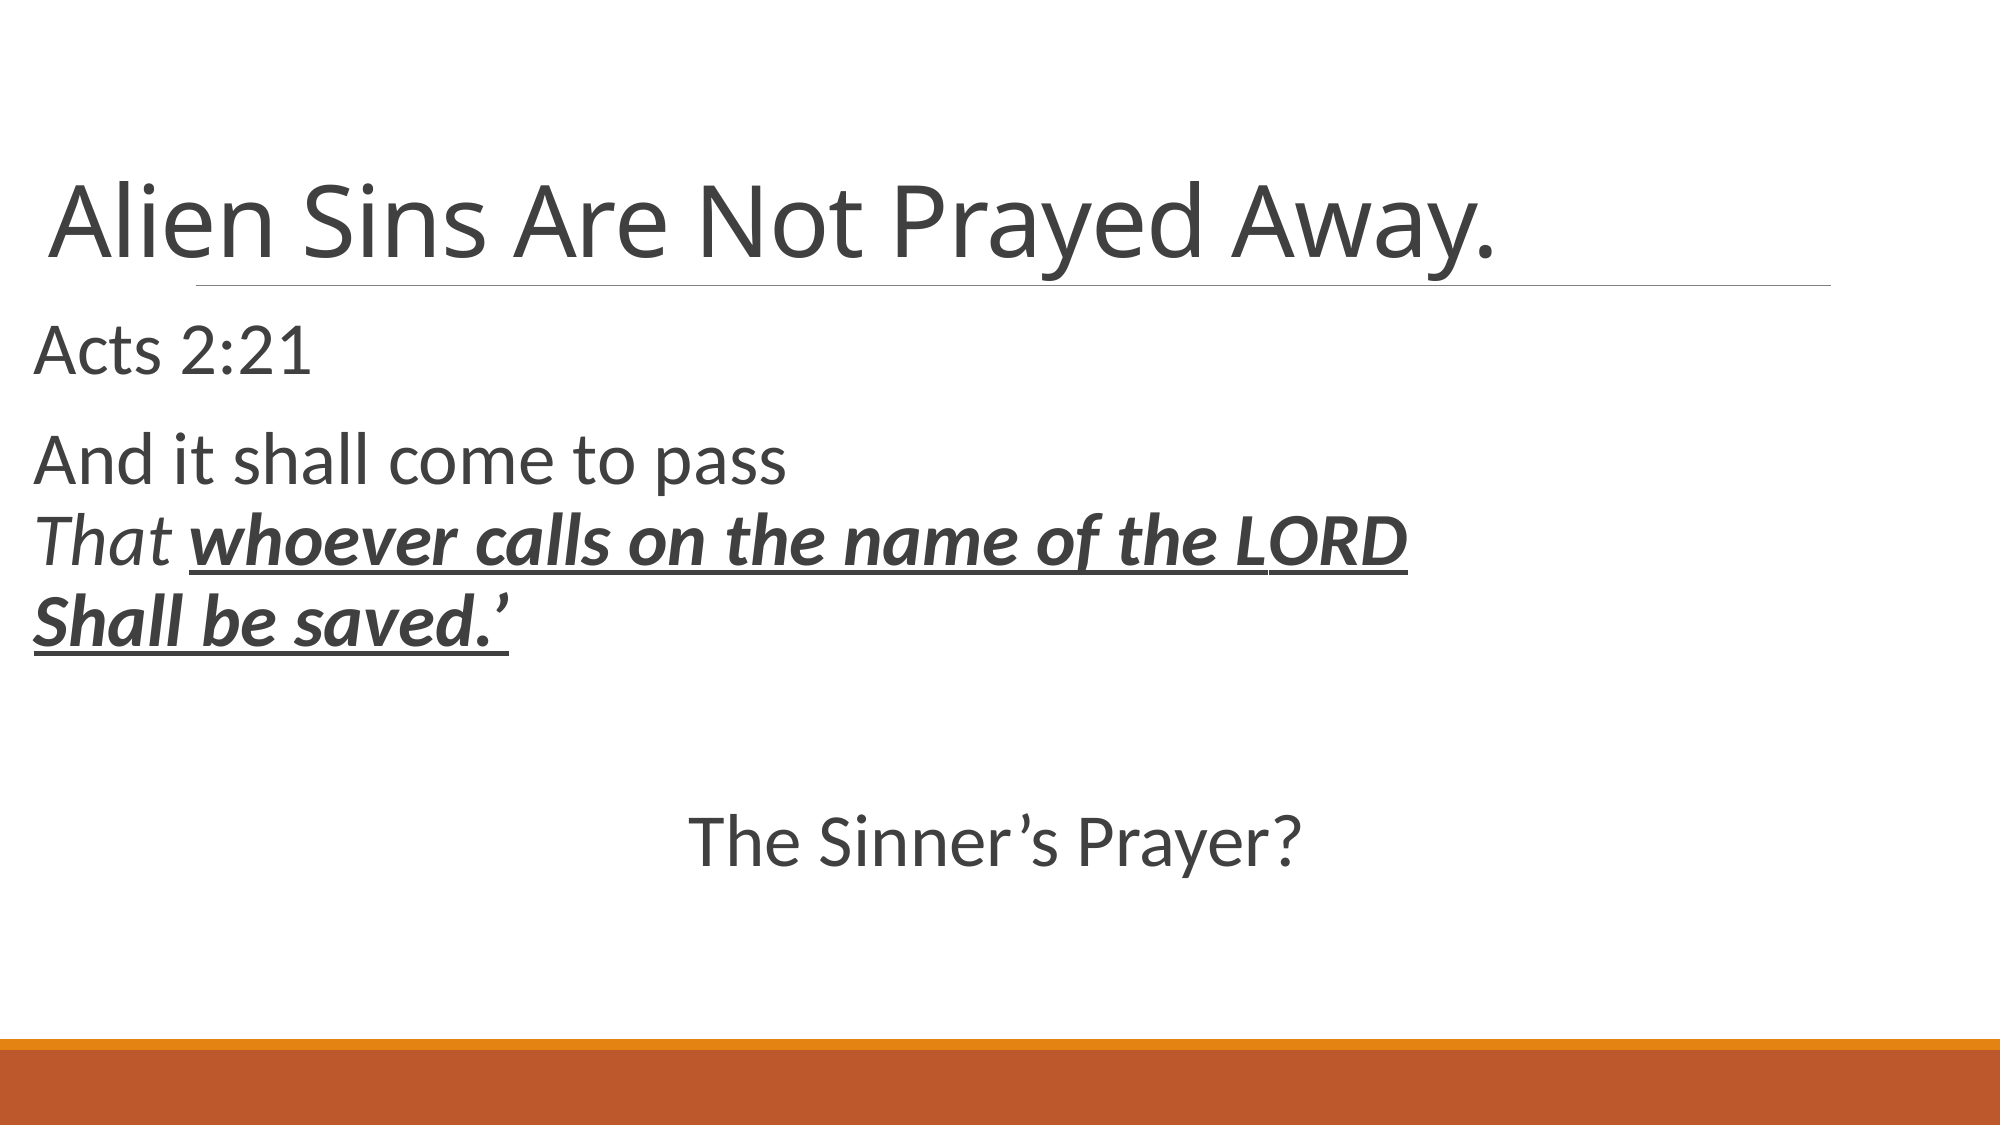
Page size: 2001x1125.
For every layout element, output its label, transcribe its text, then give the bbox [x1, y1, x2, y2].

title Alien Sins Are Not Prayed Away. [33, 47, 1962, 285]
list Acts 2:21 And it shall come to pass That whoever calls on the name of the Lord Shall be saved.’ The Sinner’s Prayer? [33, 301, 1962, 1013]
